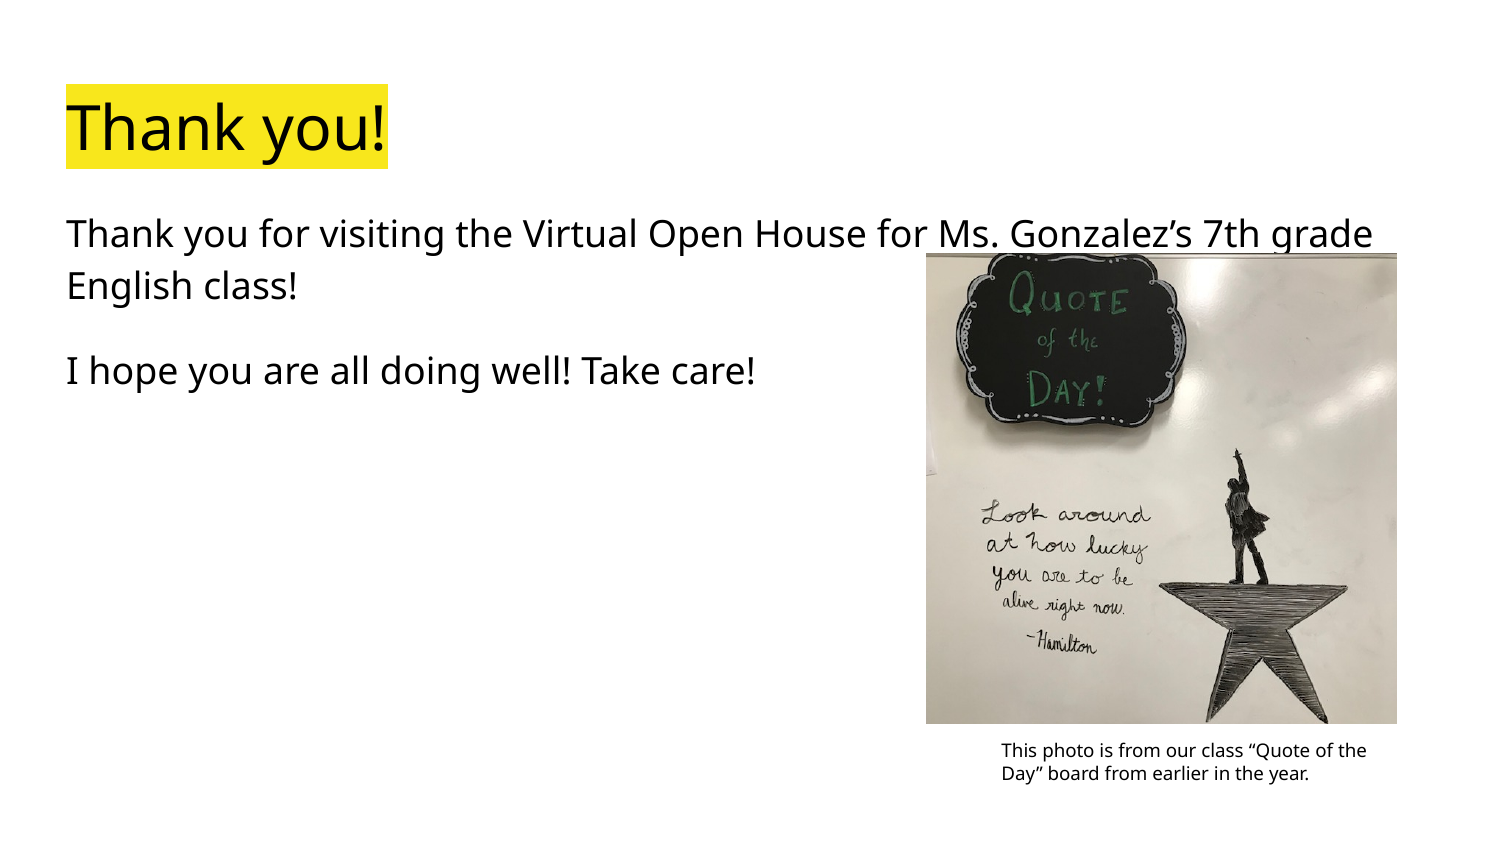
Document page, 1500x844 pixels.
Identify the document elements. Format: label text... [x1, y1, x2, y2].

picture [926, 253, 1398, 725]
list Thank you for visiting the Virtual Open House for Ms. Gonzalez’s 7th grade English class! I hope you are all doing well! Take care! [51, 188, 1460, 750]
text_box This photo is from our class “Quote of the Day” board from earlier in the year. [986, 733, 1386, 818]
title Thank you! [51, 72, 1449, 167]
